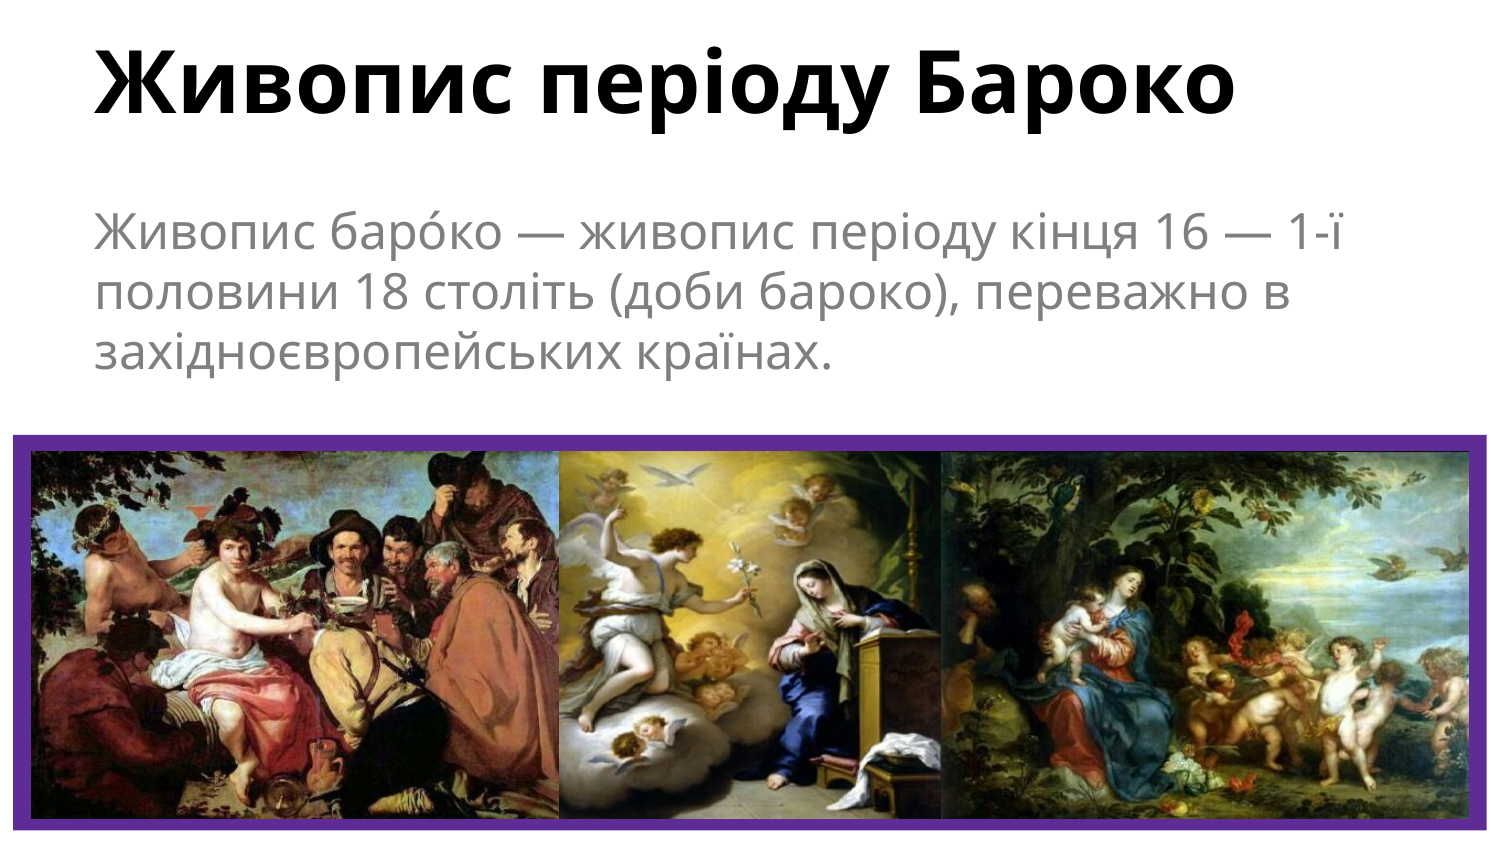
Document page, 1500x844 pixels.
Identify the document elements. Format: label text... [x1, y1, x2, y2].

title Живопис періоду Бароко [79, 43, 1423, 146]
picture [30, 451, 1469, 844]
subtitle Живопис баро́ко — живопис періоду кінця 16 — 1-ї половини 18 століть (доби бароко), переважно в західноєвропейських країнах. [79, 184, 1423, 427]
